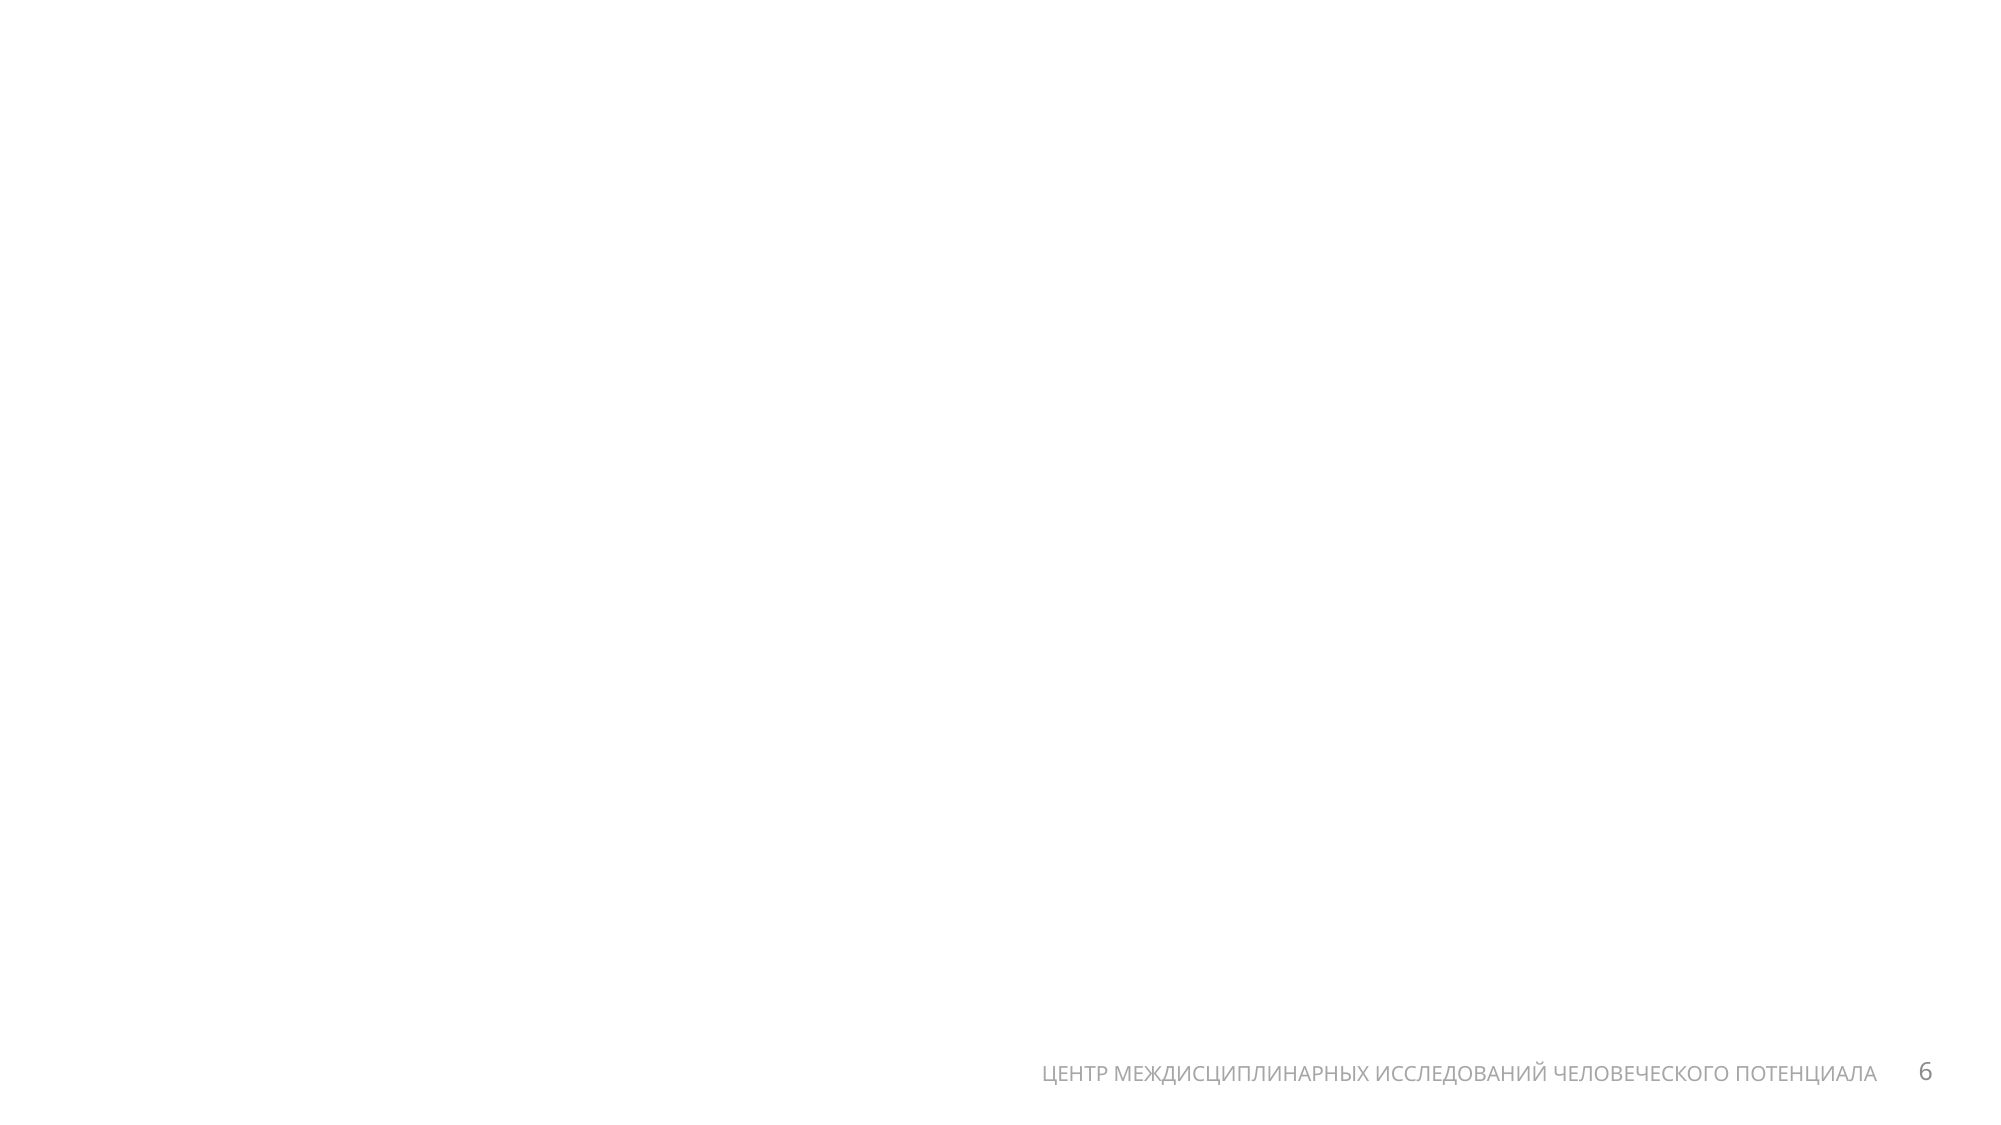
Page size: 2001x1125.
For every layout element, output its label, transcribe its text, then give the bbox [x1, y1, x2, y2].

slide_number 5 [1866, 1042, 1948, 1103]
footer ЦЕНТР МЕЖДИСЦИПЛИНАРНЫХ ИССЛЕДОВАНИЙ ЧЕЛОВЕЧЕСКОГО ПОТЕНЦИАЛА [1027, 1057, 1866, 1092]
